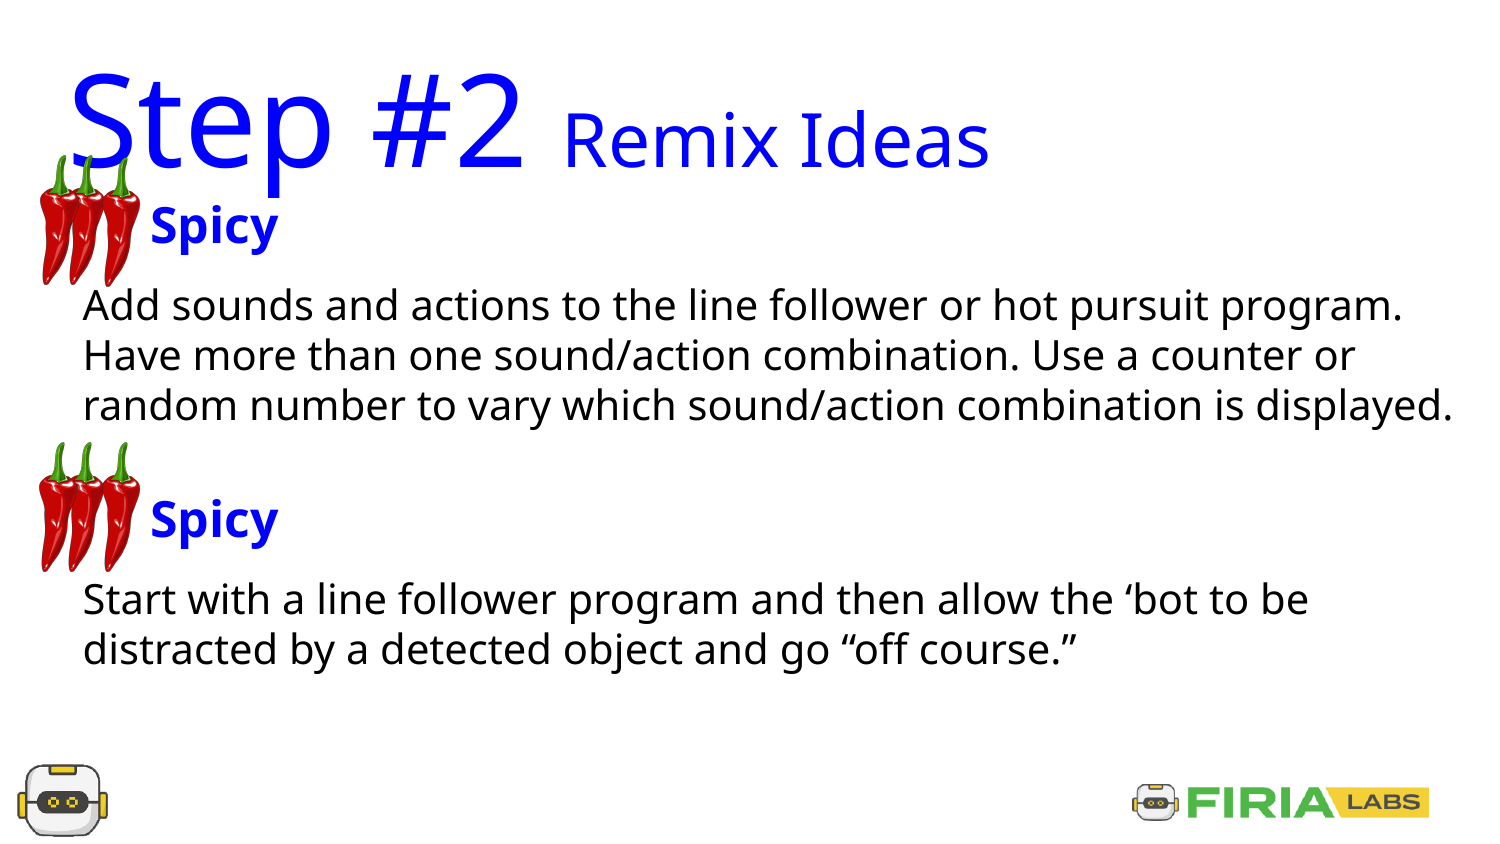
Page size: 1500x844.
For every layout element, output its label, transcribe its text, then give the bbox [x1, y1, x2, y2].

picture [40, 155, 140, 287]
text_box Spicy Add sounds and actions to the line follower or hot pursuit program. Have more than one sound/action combination. Use a counter or random number to vary which sound/action combination is displayed. Spicy Start with a line follower program and then allow the ‘bot to be distracted by a detected object and go “off course.” [67, 169, 1471, 719]
picture [17, 764, 108, 837]
picture [1121, 777, 1436, 826]
picture [39, 442, 140, 572]
list Step #2 Remix Ideas [52, 0, 1008, 169]
